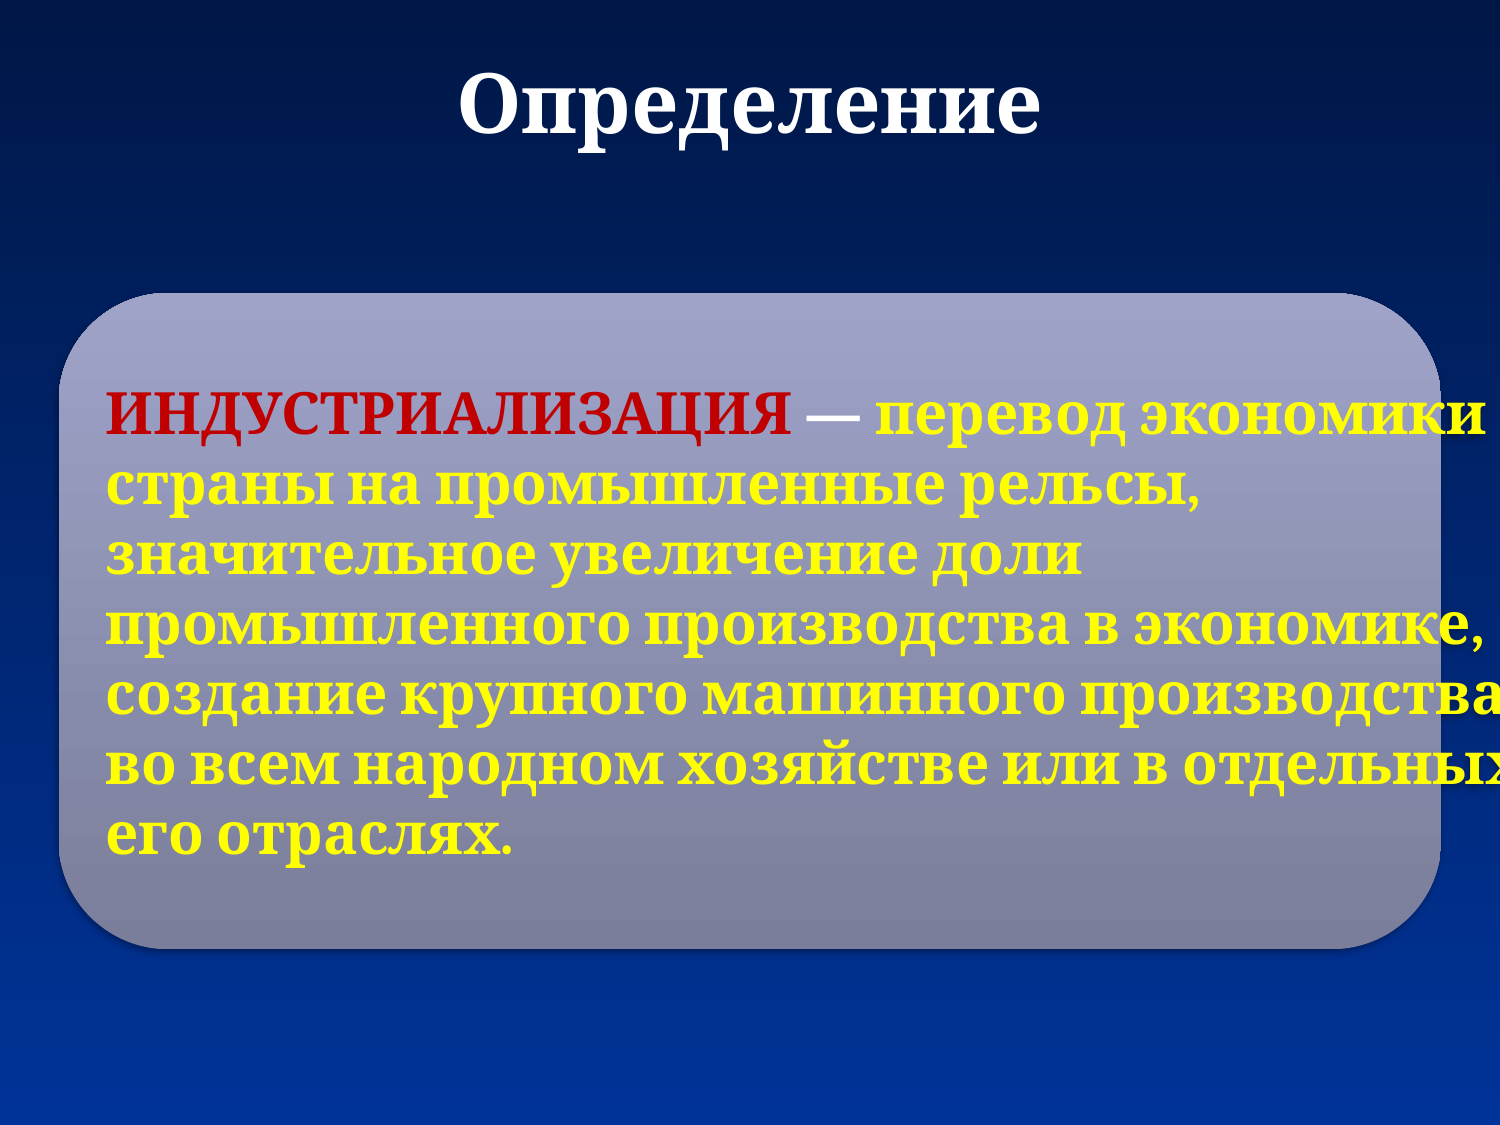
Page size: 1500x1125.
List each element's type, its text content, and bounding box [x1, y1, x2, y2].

text_box ИНДУСТРИАЛИЗАЦИЯ — перевод экономики страны на промышленные рельсы, значительное увеличение доли промышленного производства в экономике, создание крупного машинного производства во всем народном хозяйстве или в отдельных его отраслях. [58, 292, 1442, 950]
title Определение [46, 37, 1454, 163]
